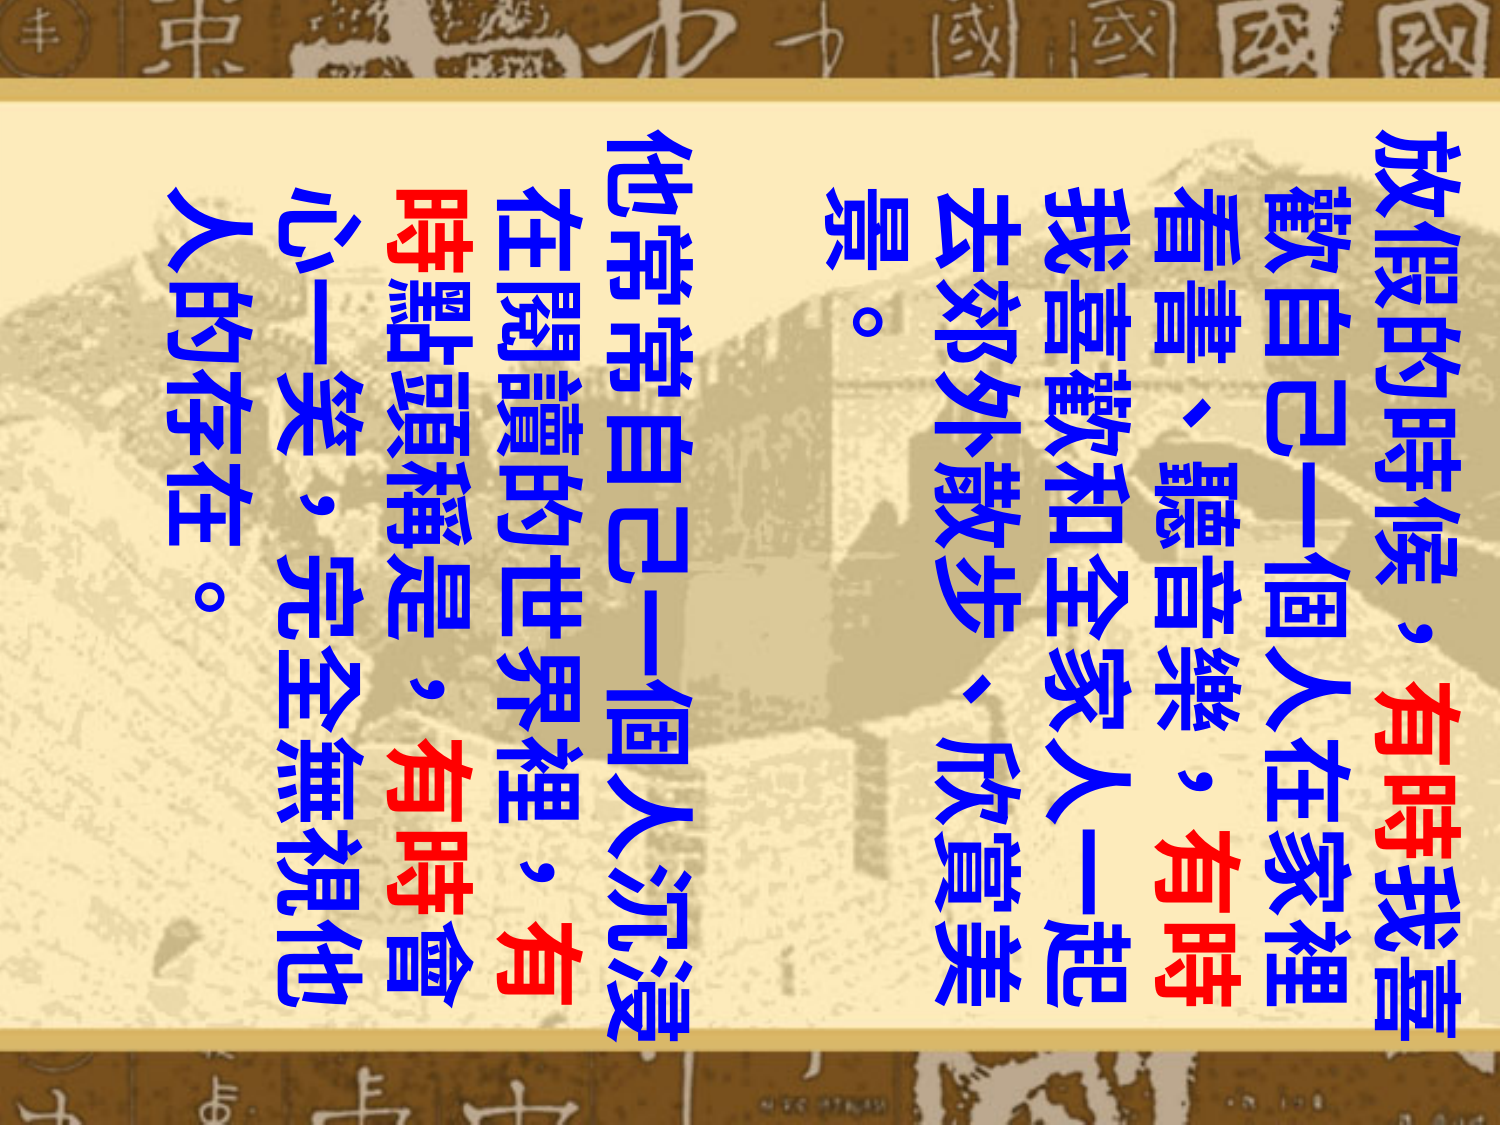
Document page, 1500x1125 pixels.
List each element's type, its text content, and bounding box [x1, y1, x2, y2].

text_box 放假的時候，有時我喜歡自己一個人在家裡看書、聽音樂，有時我喜歡和全家人一起去郊外散步、欣賞美景。 [738, 113, 1483, 1071]
picture [0, 0, 1500, 1125]
text_box 他常常自己一個人沉浸在閱讀的世界裡，有時點頭稱是，有時會心一笑，完全無視他人的存在。 [88, 113, 715, 1071]
